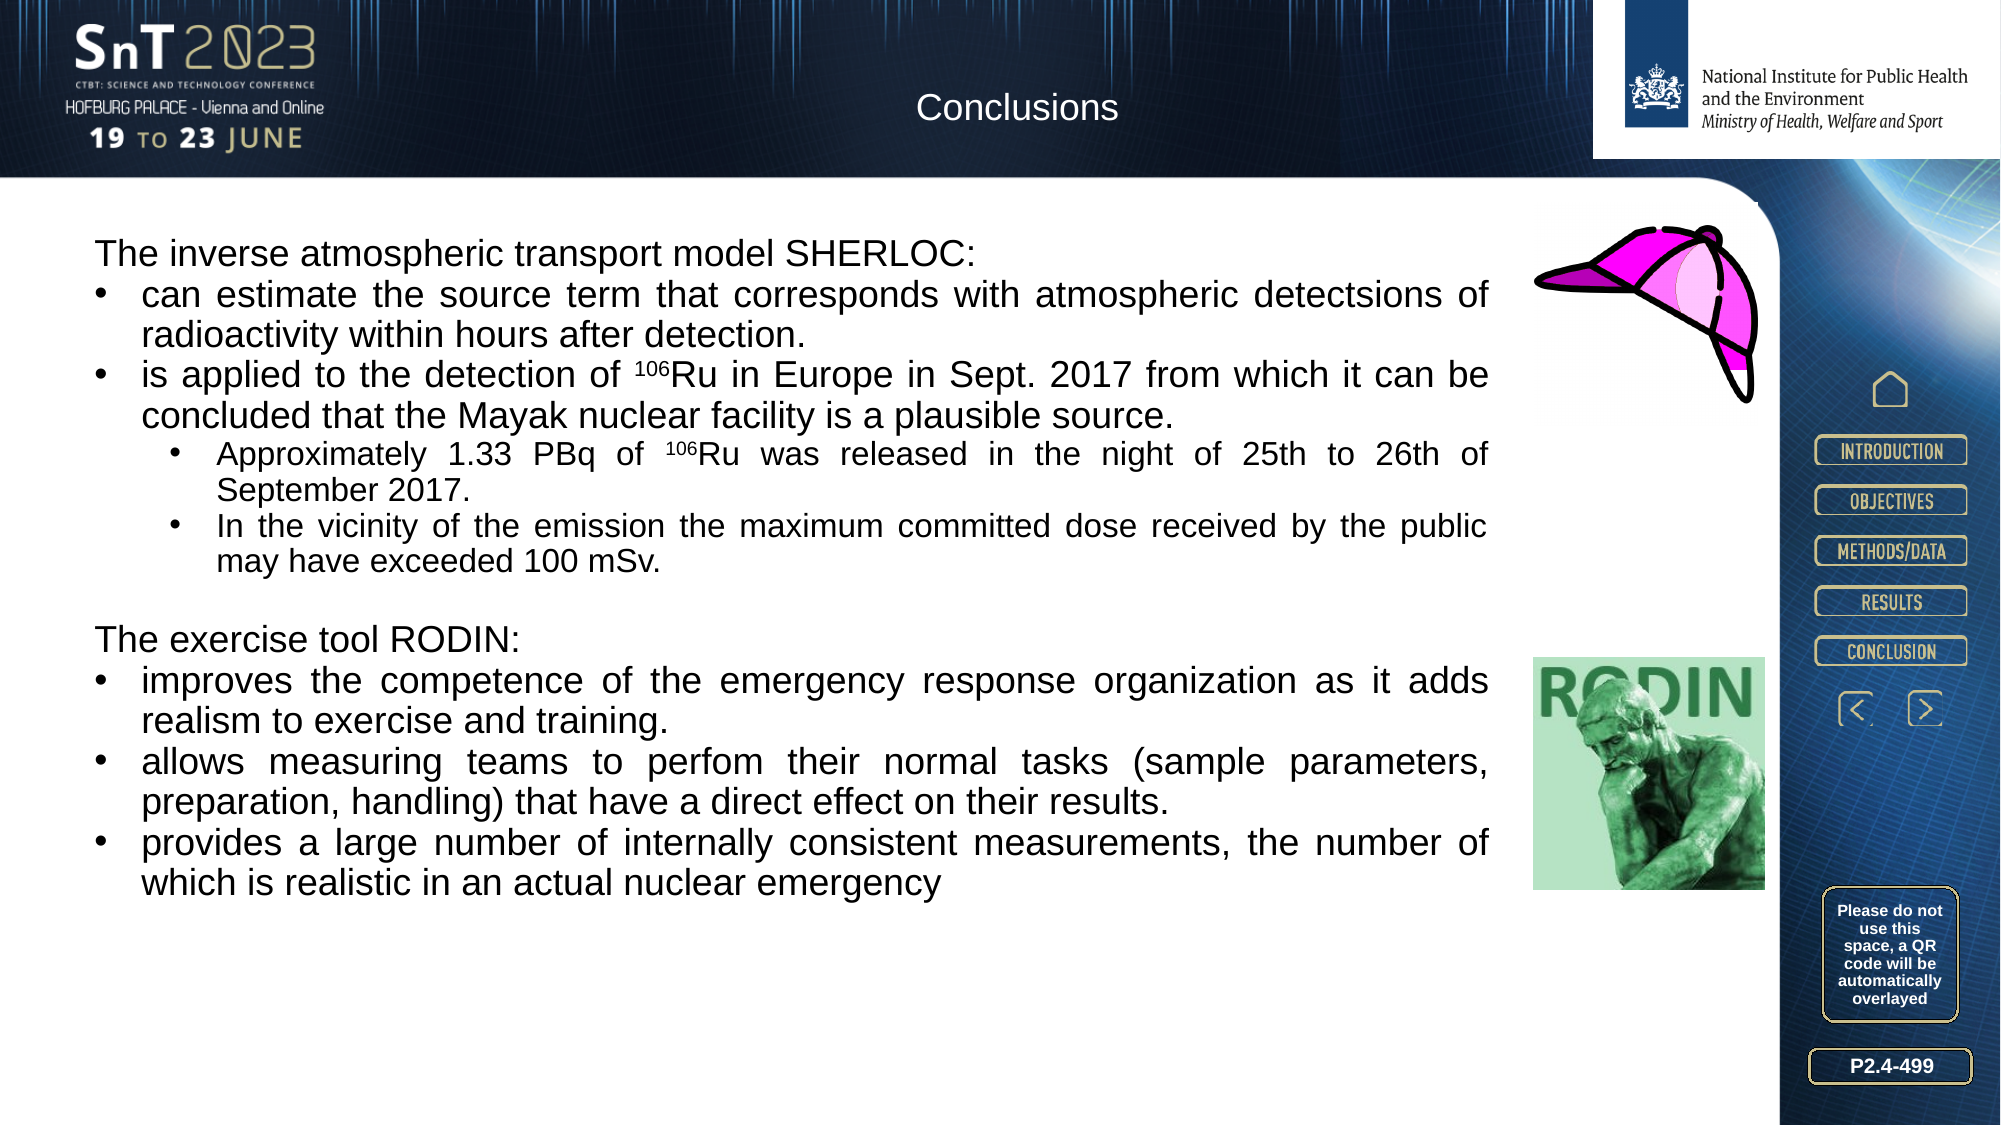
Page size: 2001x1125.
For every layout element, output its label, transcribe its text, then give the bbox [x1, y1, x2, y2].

text_box Please do not use this space, a QR code will be automatically overlayed [1821, 894, 1959, 1017]
text_box P2.4-499 [1824, 1047, 1960, 1086]
text_box Conclusions [359, 43, 1592, 136]
text_box The inverse atmospheric transport model SHERLOC: can estimate the source term that corresponds with atmospheric detectsions of radioactivity within hours after detection. is applied to the detection of 106Ru in Europe in Sept. 2017 from which it can be concluded that the Mayak nuclear facility is a plausible source. Approximately 1.33 PBq of 106Ru was released in the night of 25th to 26th of September 2017. In the vicinity of the emission the maximum committed dose received by the public may have exceeded 100 mSv. The exercise tool RODIN: improves the competence of the emergency response organization as it adds realism to exercise and training. allows measuring teams to perfom their normal tasks (sample parameters, preparation, handling) that have a direct effect on their results. provides a large number of internally consistent measurements, the number of which is realistic in an actual nuclear emergency [79, 226, 1505, 754]
picture [0, 0, 2001, 1125]
